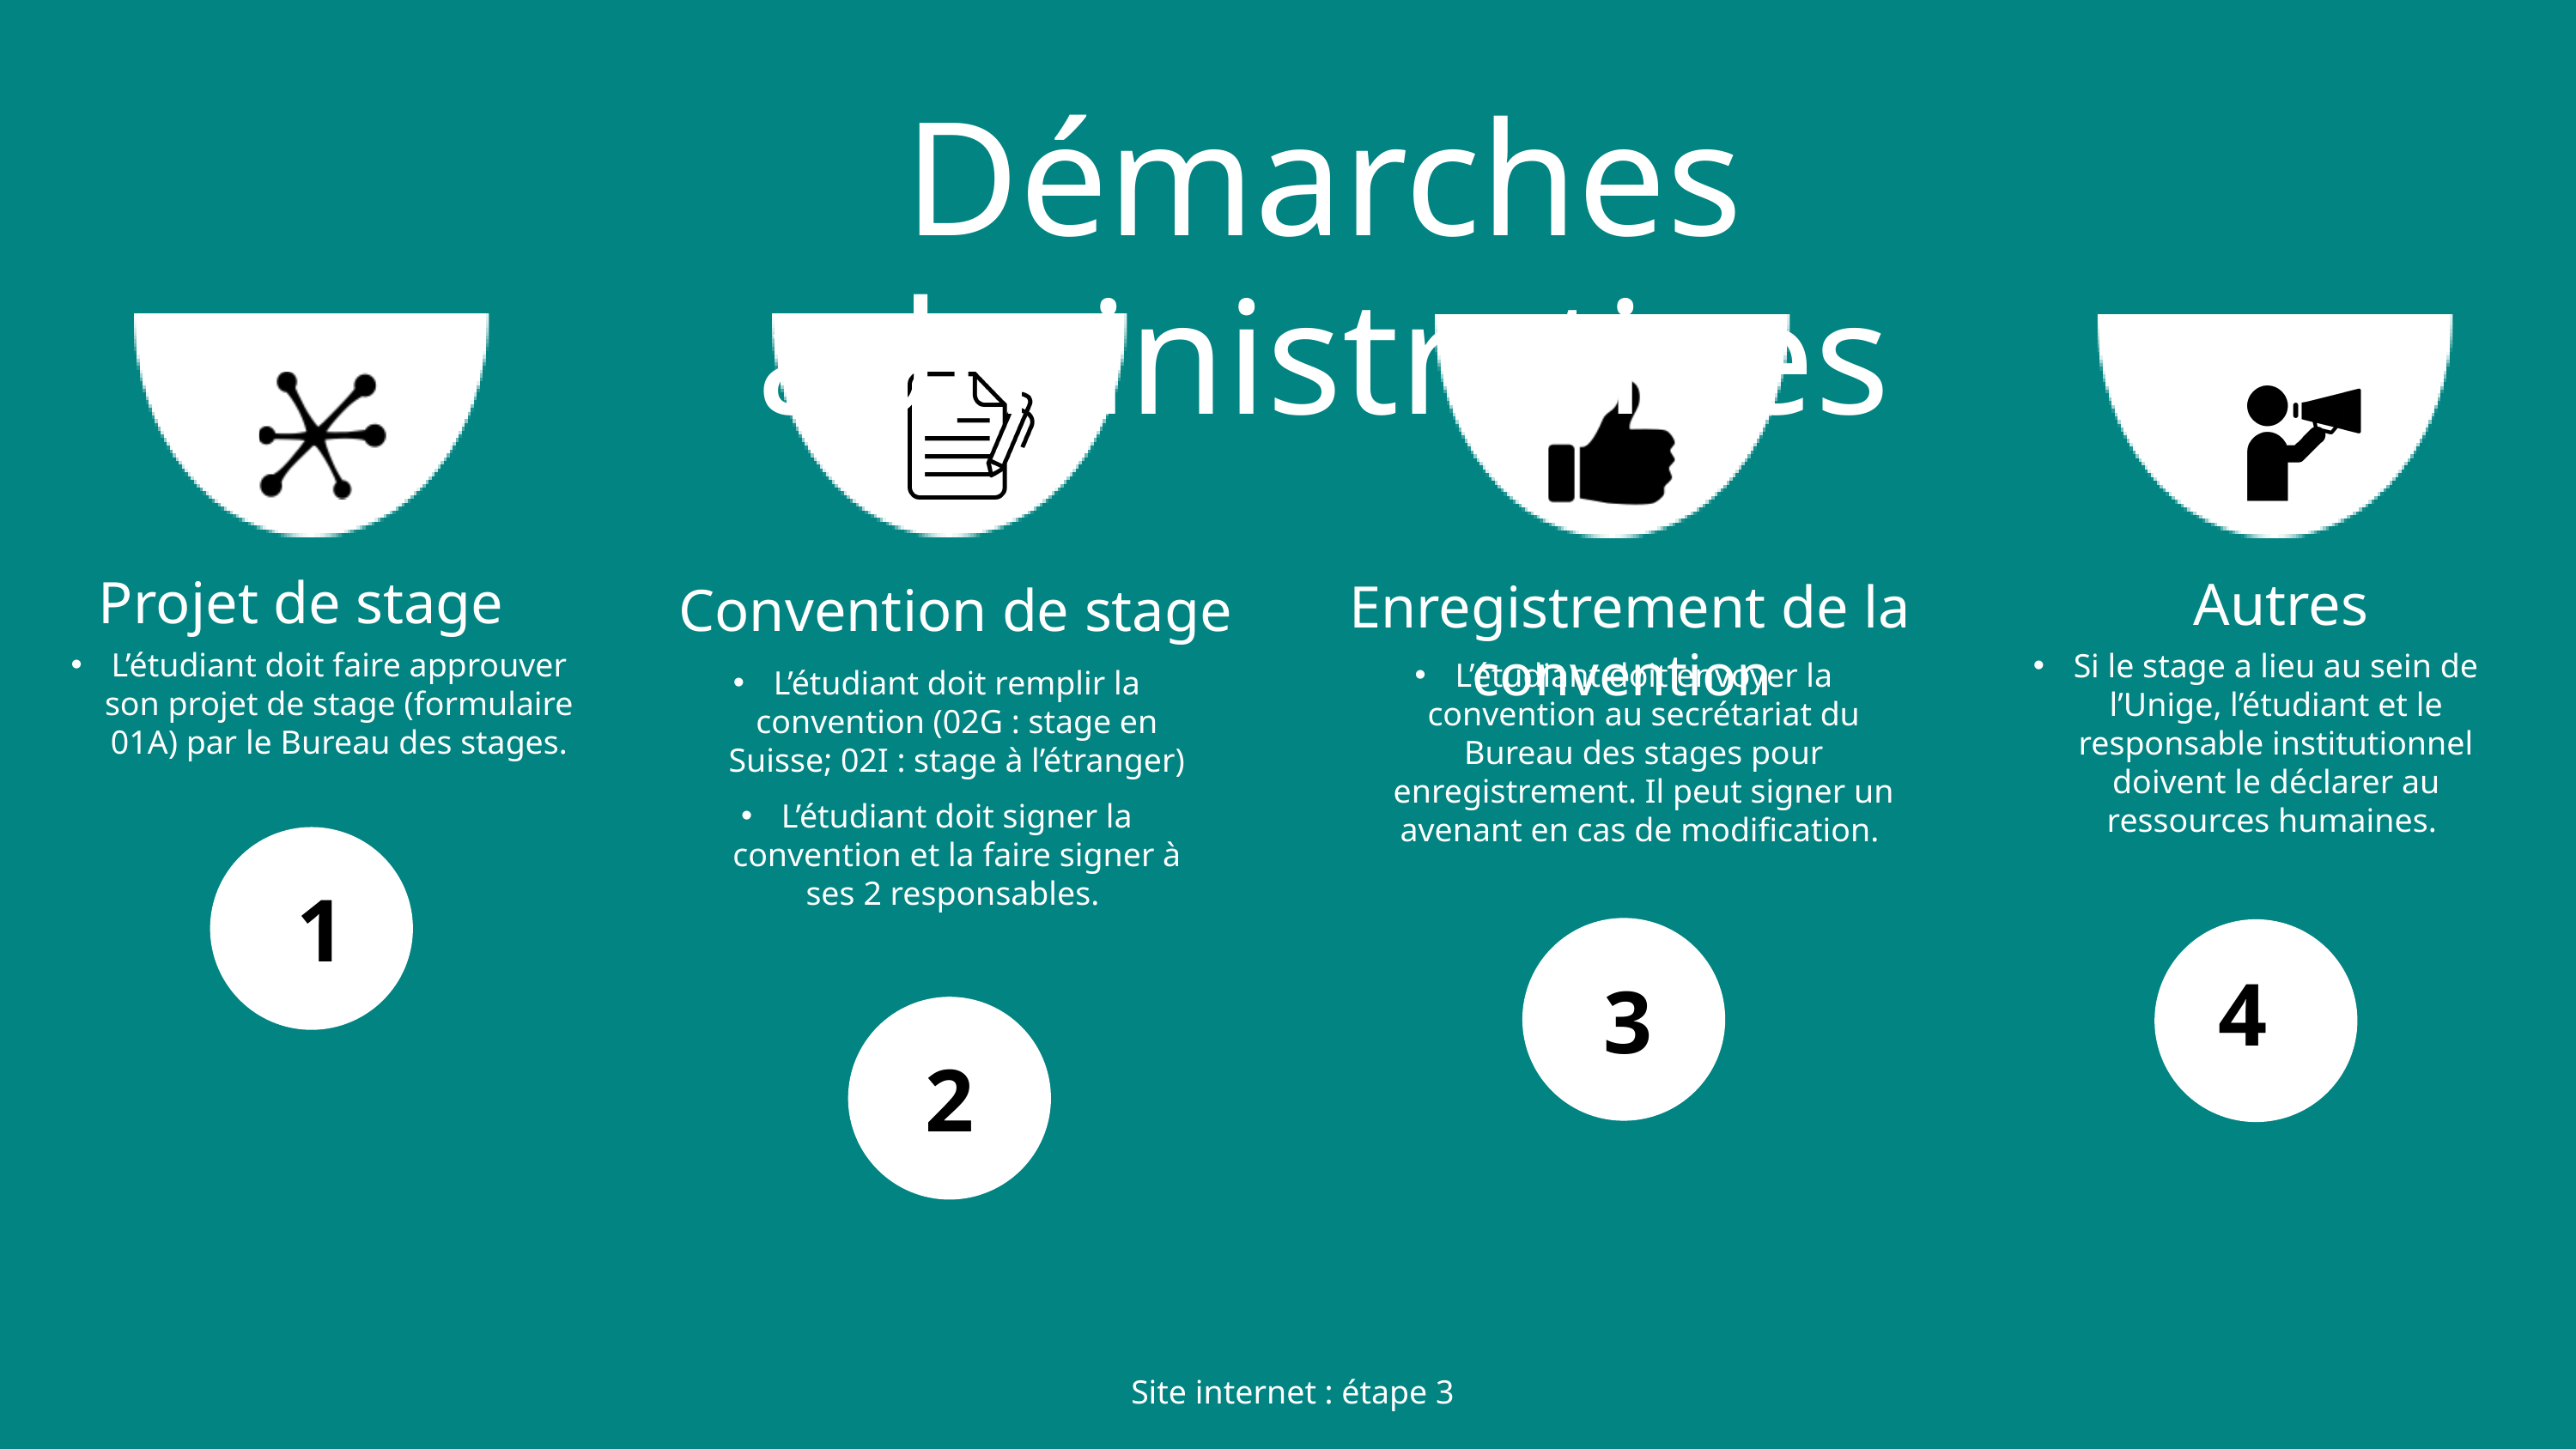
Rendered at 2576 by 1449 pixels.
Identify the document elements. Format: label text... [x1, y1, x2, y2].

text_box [210, 827, 414, 1030]
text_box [2154, 919, 2358, 1123]
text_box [848, 996, 1052, 1200]
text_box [0, 313, 563, 762]
text_box Site internet : étape 3 [1131, 1367, 1544, 1410]
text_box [1522, 918, 1726, 1121]
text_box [564, 313, 1347, 982]
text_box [1879, 314, 2576, 881]
picture [2221, 361, 2385, 524]
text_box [1257, 314, 1878, 851]
text_box Démarches administratives [533, 88, 2114, 313]
